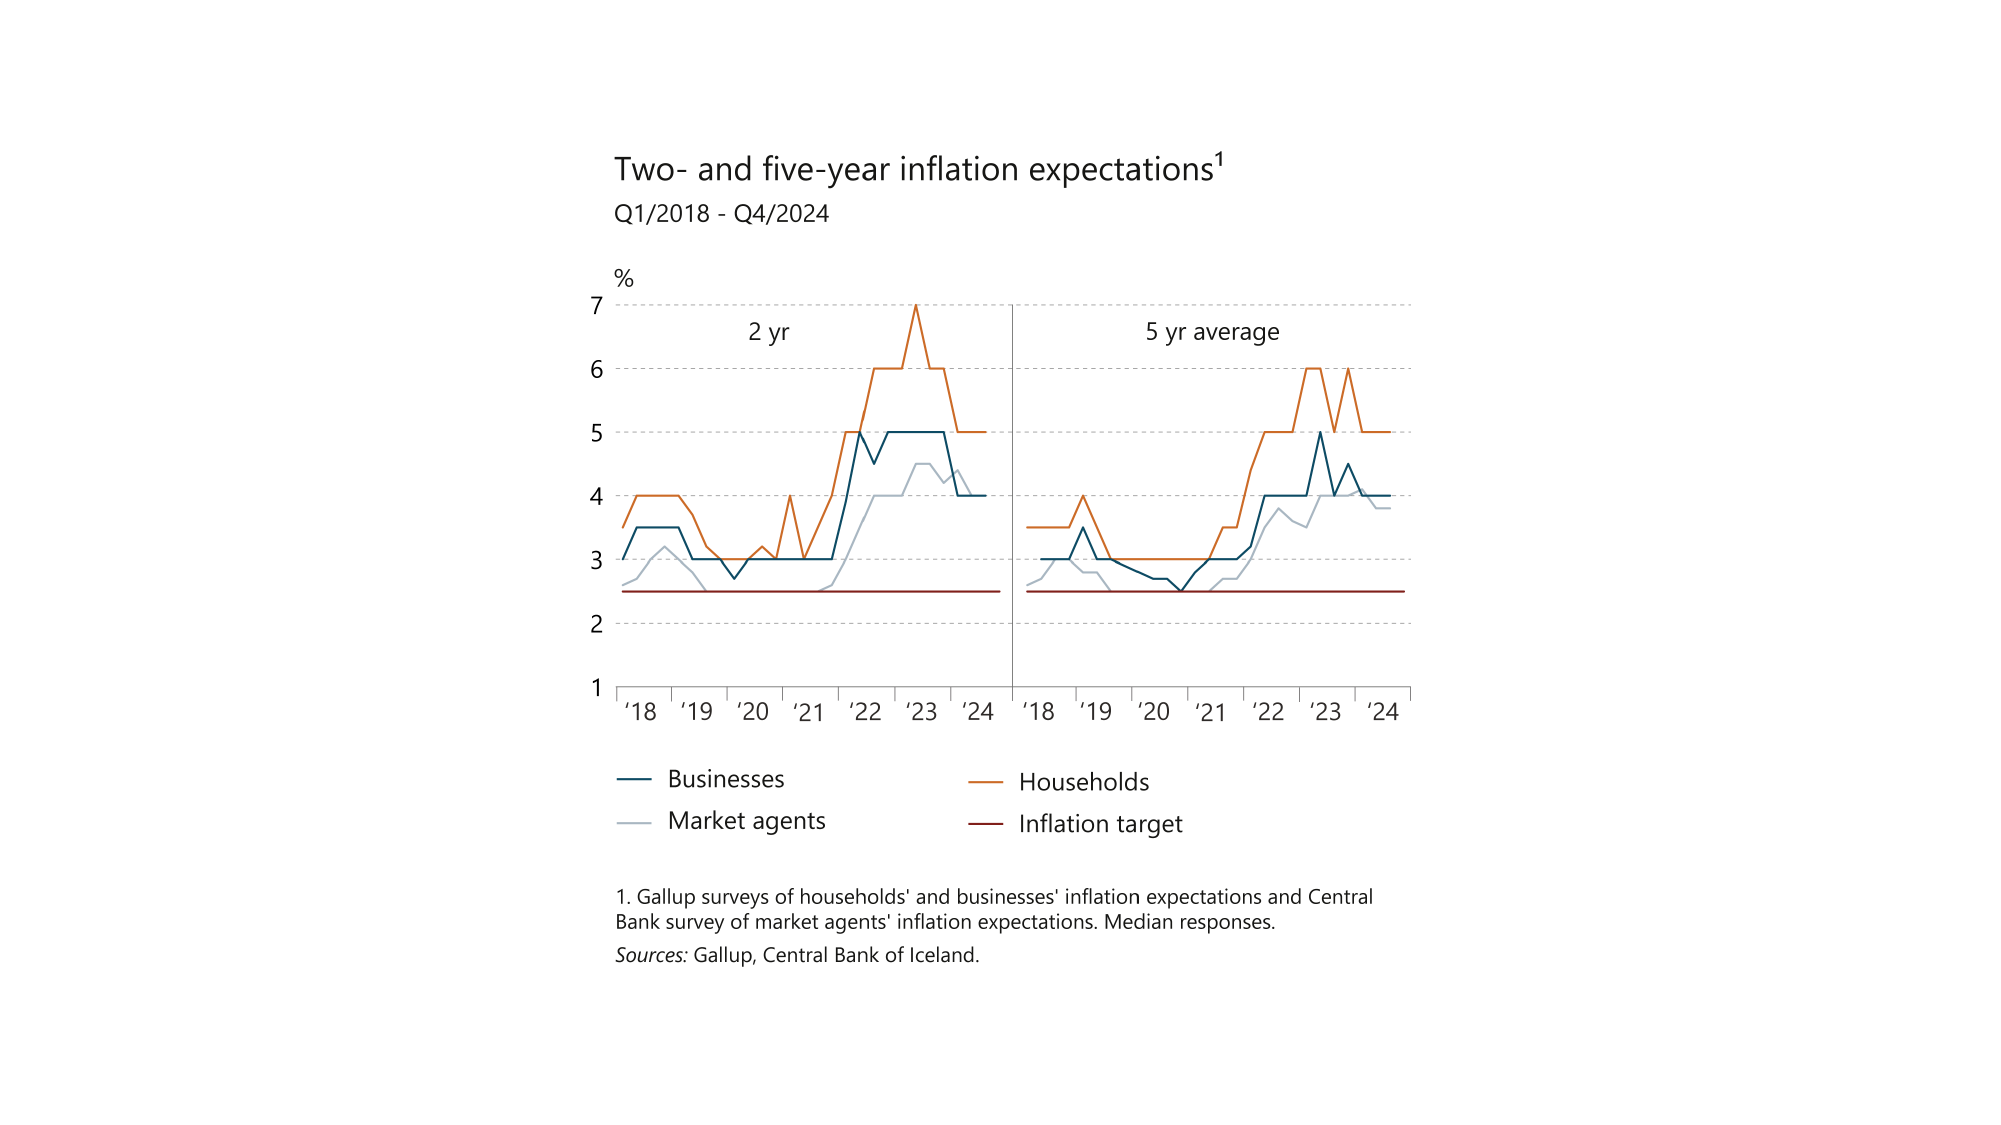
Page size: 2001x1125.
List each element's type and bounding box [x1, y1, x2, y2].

picture [589, 151, 1411, 973]
